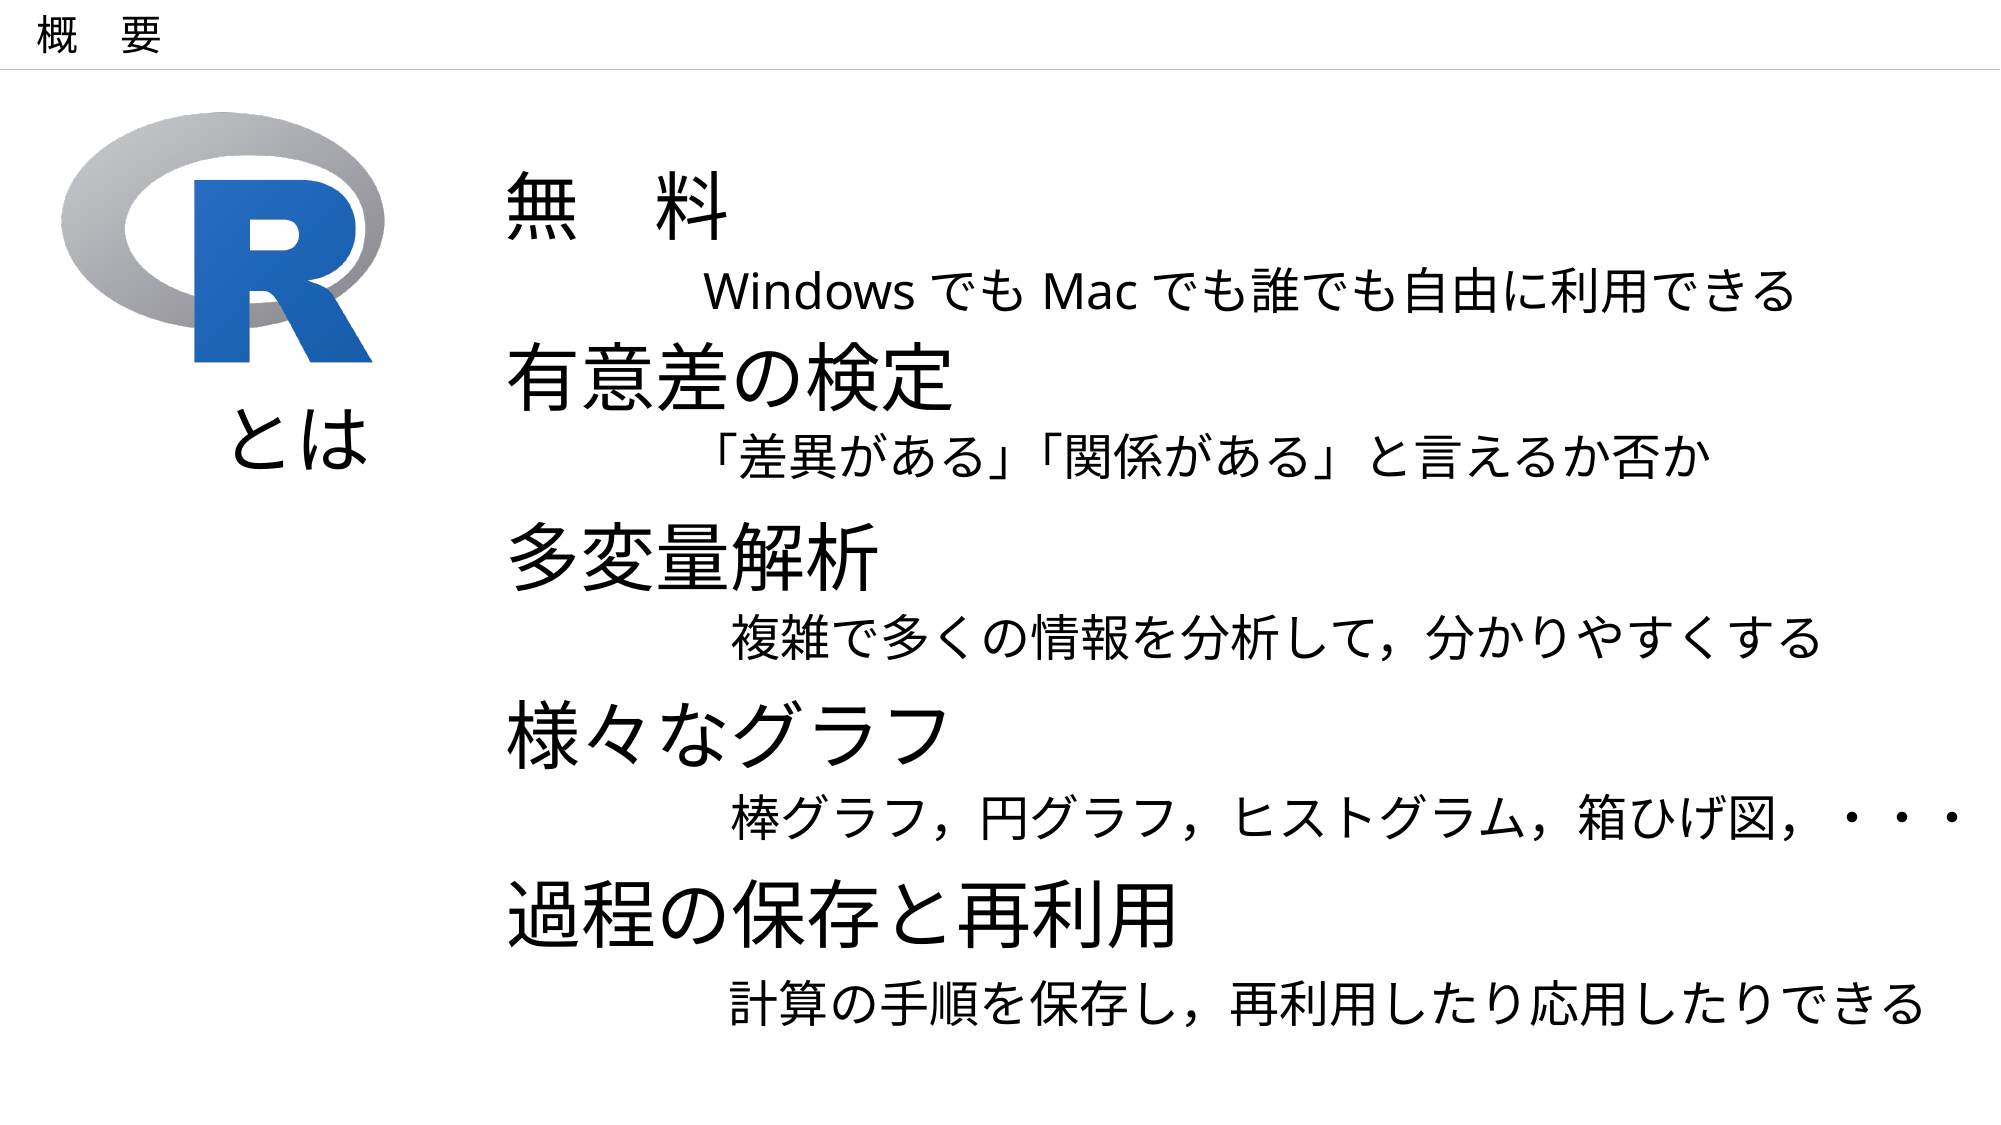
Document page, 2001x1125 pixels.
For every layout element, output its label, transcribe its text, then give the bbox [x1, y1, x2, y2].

text_box 棒グラフ，円グラフ，ヒストグラム，箱ひげ図，・・・ [715, 778, 1992, 854]
picture [61, 111, 385, 363]
text_box 複雑で多くの情報を分析して，分かりやすくする [715, 599, 1841, 674]
text_box 様々なグラフ [490, 680, 971, 786]
text_box 概 要 [22, 1, 570, 67]
text_box 多変量解析 [490, 502, 896, 608]
text_box 無 料 [489, 152, 745, 258]
text_box WindowsでもMacでも誰でも自由に利用できる [688, 252, 1814, 328]
text_box ｢差異がある｣「関係がある」と言えるか否か [698, 417, 1728, 493]
text_box とは [205, 385, 386, 490]
text_box 有意差の検定 [490, 323, 971, 429]
text_box 計算の手順を保存し，再利用したり応用したりできる [714, 965, 1943, 1041]
text_box 過程の保存と再利用 [492, 860, 1197, 966]
